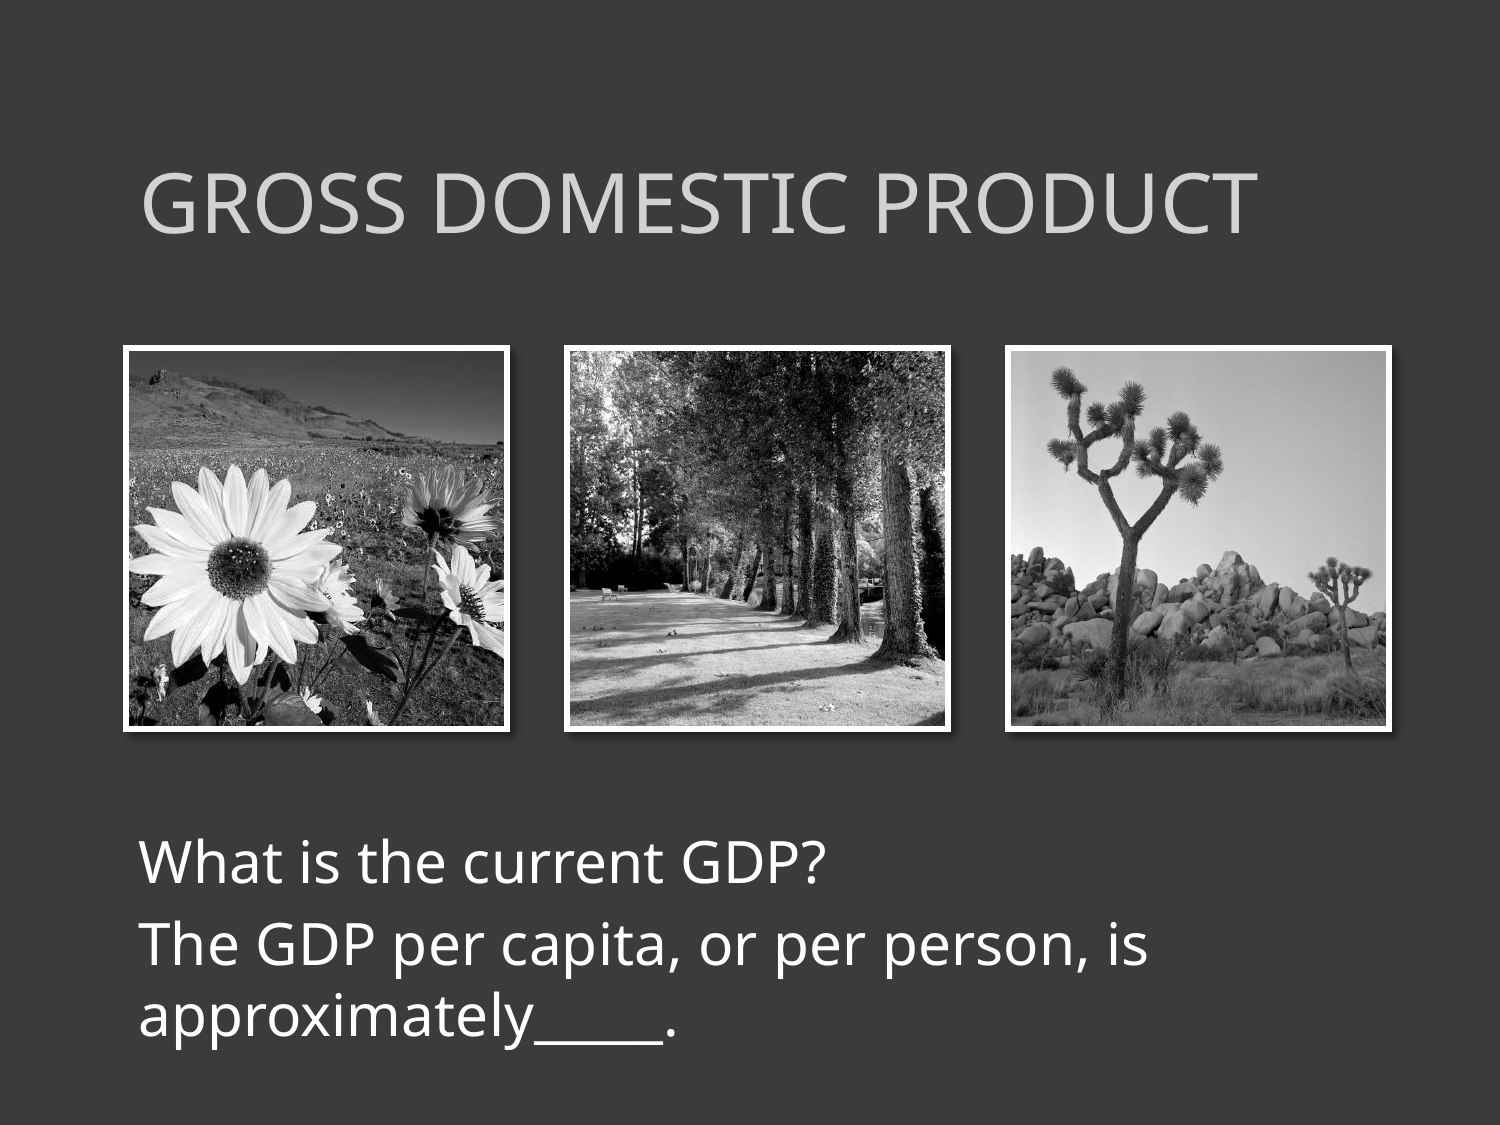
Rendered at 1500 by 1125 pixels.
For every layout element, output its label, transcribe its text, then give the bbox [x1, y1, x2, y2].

title GROSS DOMESTIC PRODUCT [125, 87, 1402, 250]
list What is the current GDP? The GDP per capita, or per person, is approximately_____. [123, 825, 1399, 1057]
picture [569, 350, 946, 727]
picture [128, 350, 505, 727]
picture [1010, 350, 1387, 727]
